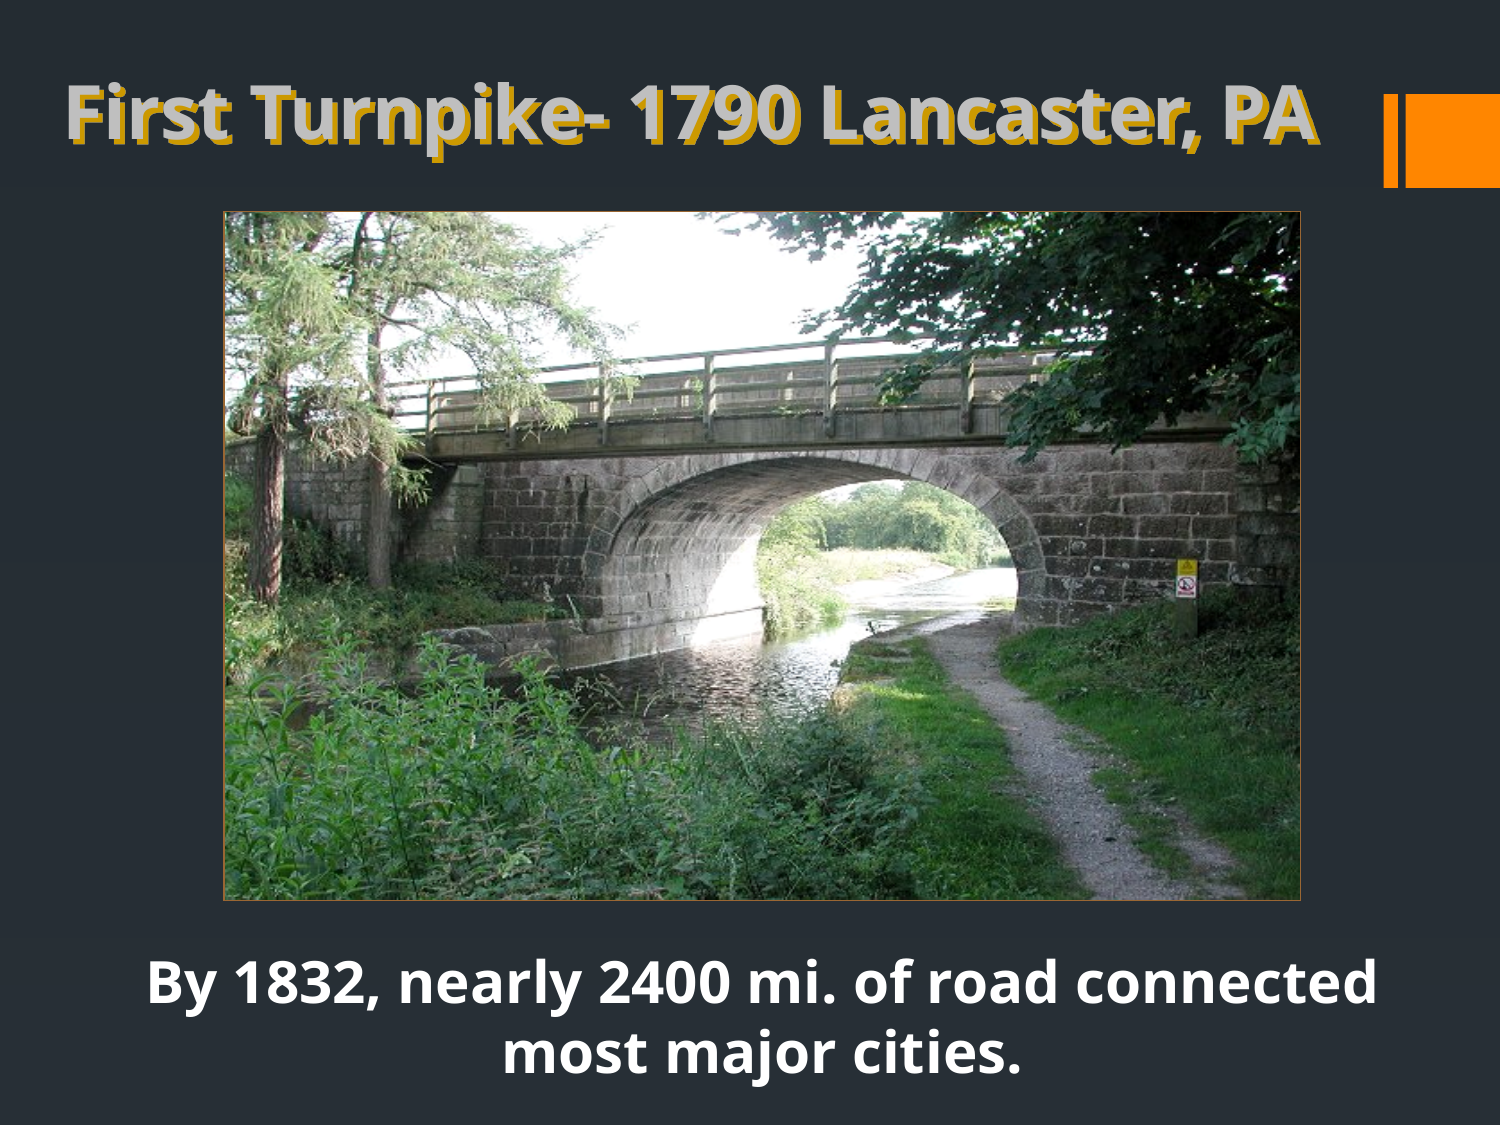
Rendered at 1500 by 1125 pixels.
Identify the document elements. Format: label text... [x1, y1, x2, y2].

text_box First Turnpike- 1790 Lancaster, PA [0, 57, 1379, 162]
picture [224, 211, 1301, 901]
text_box By 1832, nearly 2400 mi. of road connected most major cities. [75, 937, 1450, 1093]
